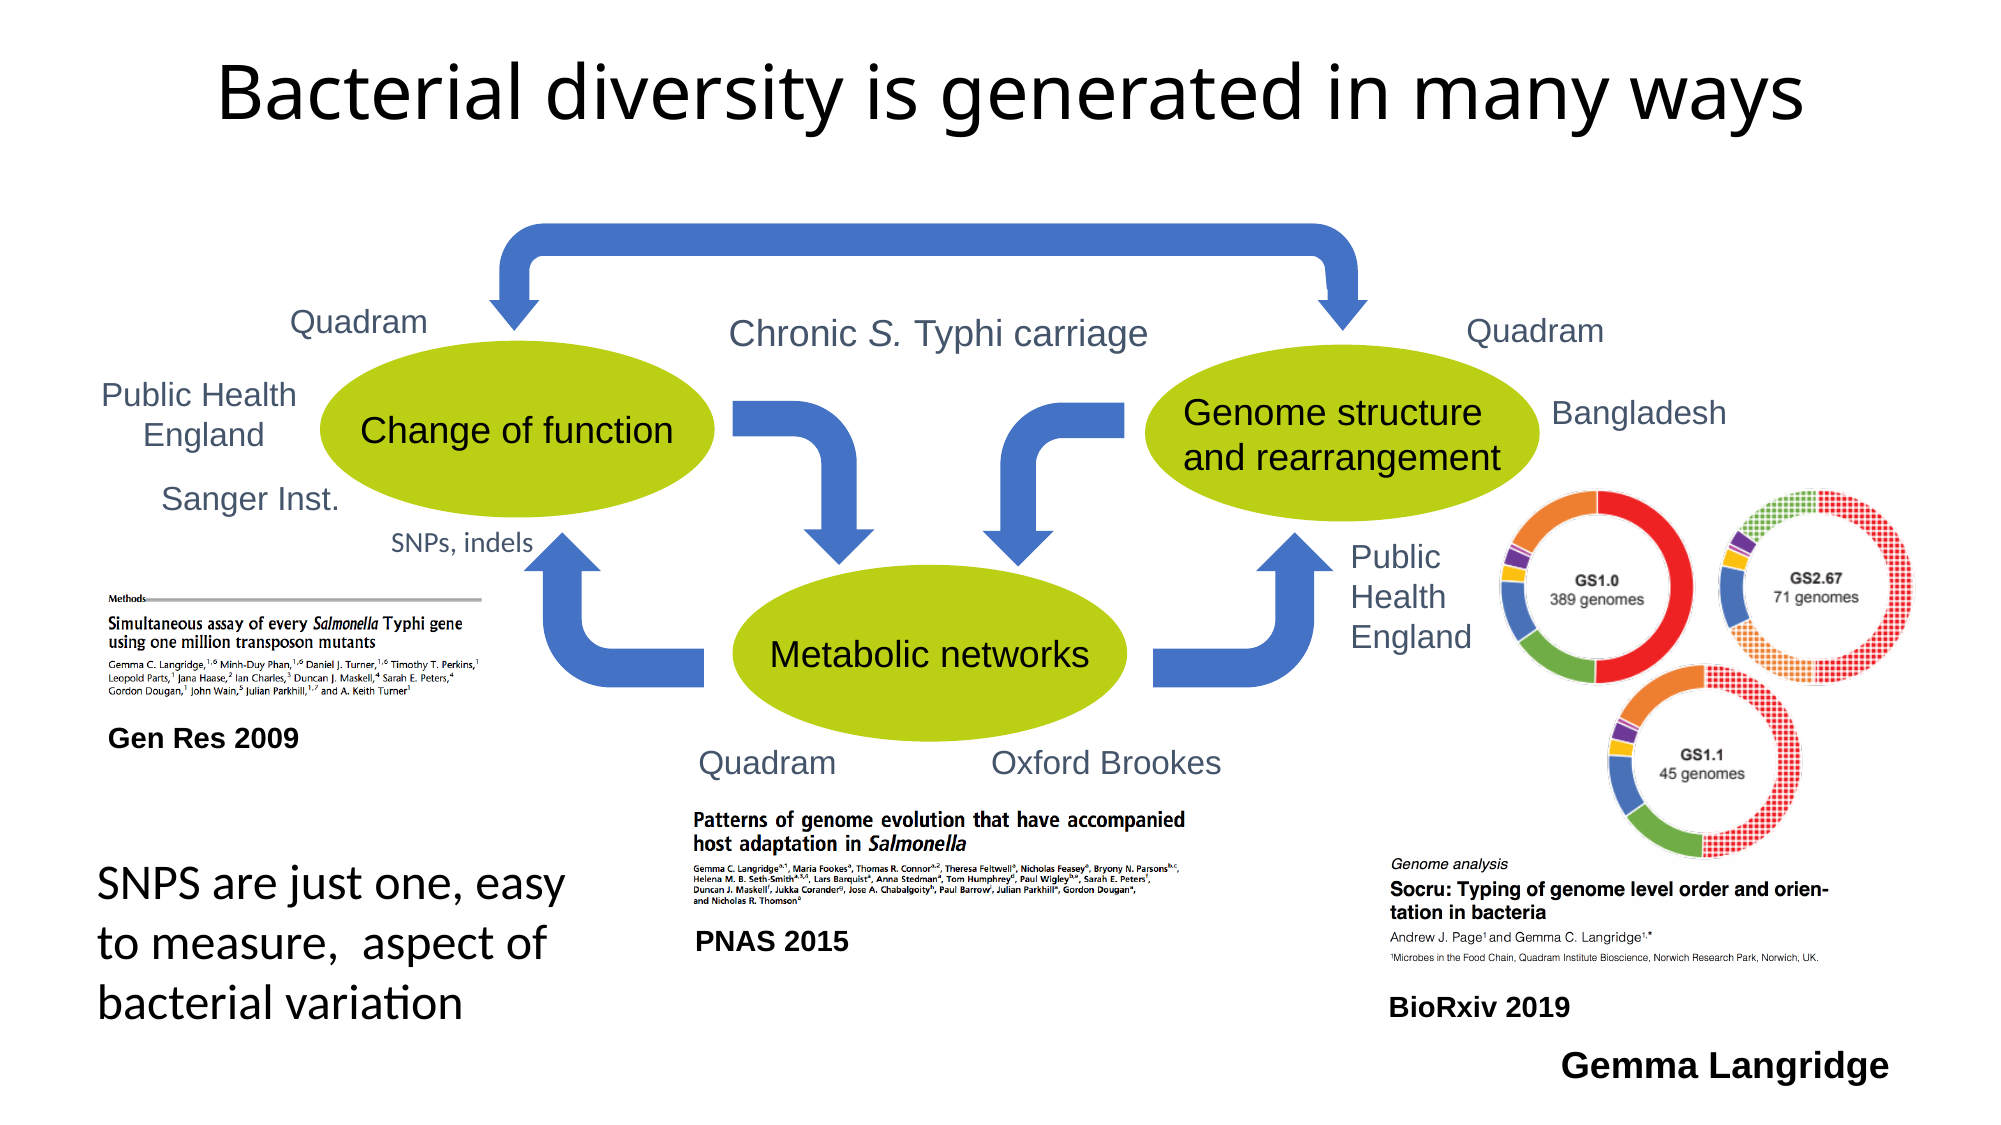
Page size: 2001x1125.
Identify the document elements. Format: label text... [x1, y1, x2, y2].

picture [98, 587, 482, 700]
text_box Bangladesh [1536, 383, 1743, 439]
text_box Chronic S. Typhi carriage [714, 331, 1164, 362]
text_box Genome structure and rearrangement [1168, 380, 1517, 485]
text_box Quadram [683, 734, 852, 789]
text_box SNPs, indels [376, 516, 549, 566]
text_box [489, 223, 1368, 331]
text_box Oxford Brookes [976, 733, 1238, 789]
text_box [1143, 390, 1168, 476]
text_box PNAS 2015 [680, 915, 865, 965]
text_box Sanger Inst. [146, 469, 356, 525]
text_box Gen Res 2009 [93, 711, 315, 762]
text_box Change of function [345, 398, 690, 459]
text_box Gemma Langridge [1546, 1033, 1916, 1094]
text_box [326, 339, 716, 518]
text_box Quadram [1451, 302, 1620, 357]
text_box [523, 532, 1334, 688]
text_box Quadram [275, 293, 444, 348]
text_box Public Health England [82, 365, 326, 461]
text_box BioRxiv 2019 [1374, 981, 1586, 1032]
text_box [747, 688, 1113, 743]
picture [687, 808, 1191, 909]
text_box Public Health England [1335, 527, 1495, 663]
picture [1373, 482, 1918, 970]
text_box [732, 401, 1125, 532]
text_box [1517, 390, 1541, 476]
title Bacterial diversity is generated in many ways [66, 45, 1956, 211]
text_box [1182, 343, 1503, 380]
text_box SNPS are just one, easy to measure, aspect of bacterial variation [82, 841, 635, 1037]
text_box [1180, 485, 1495, 523]
